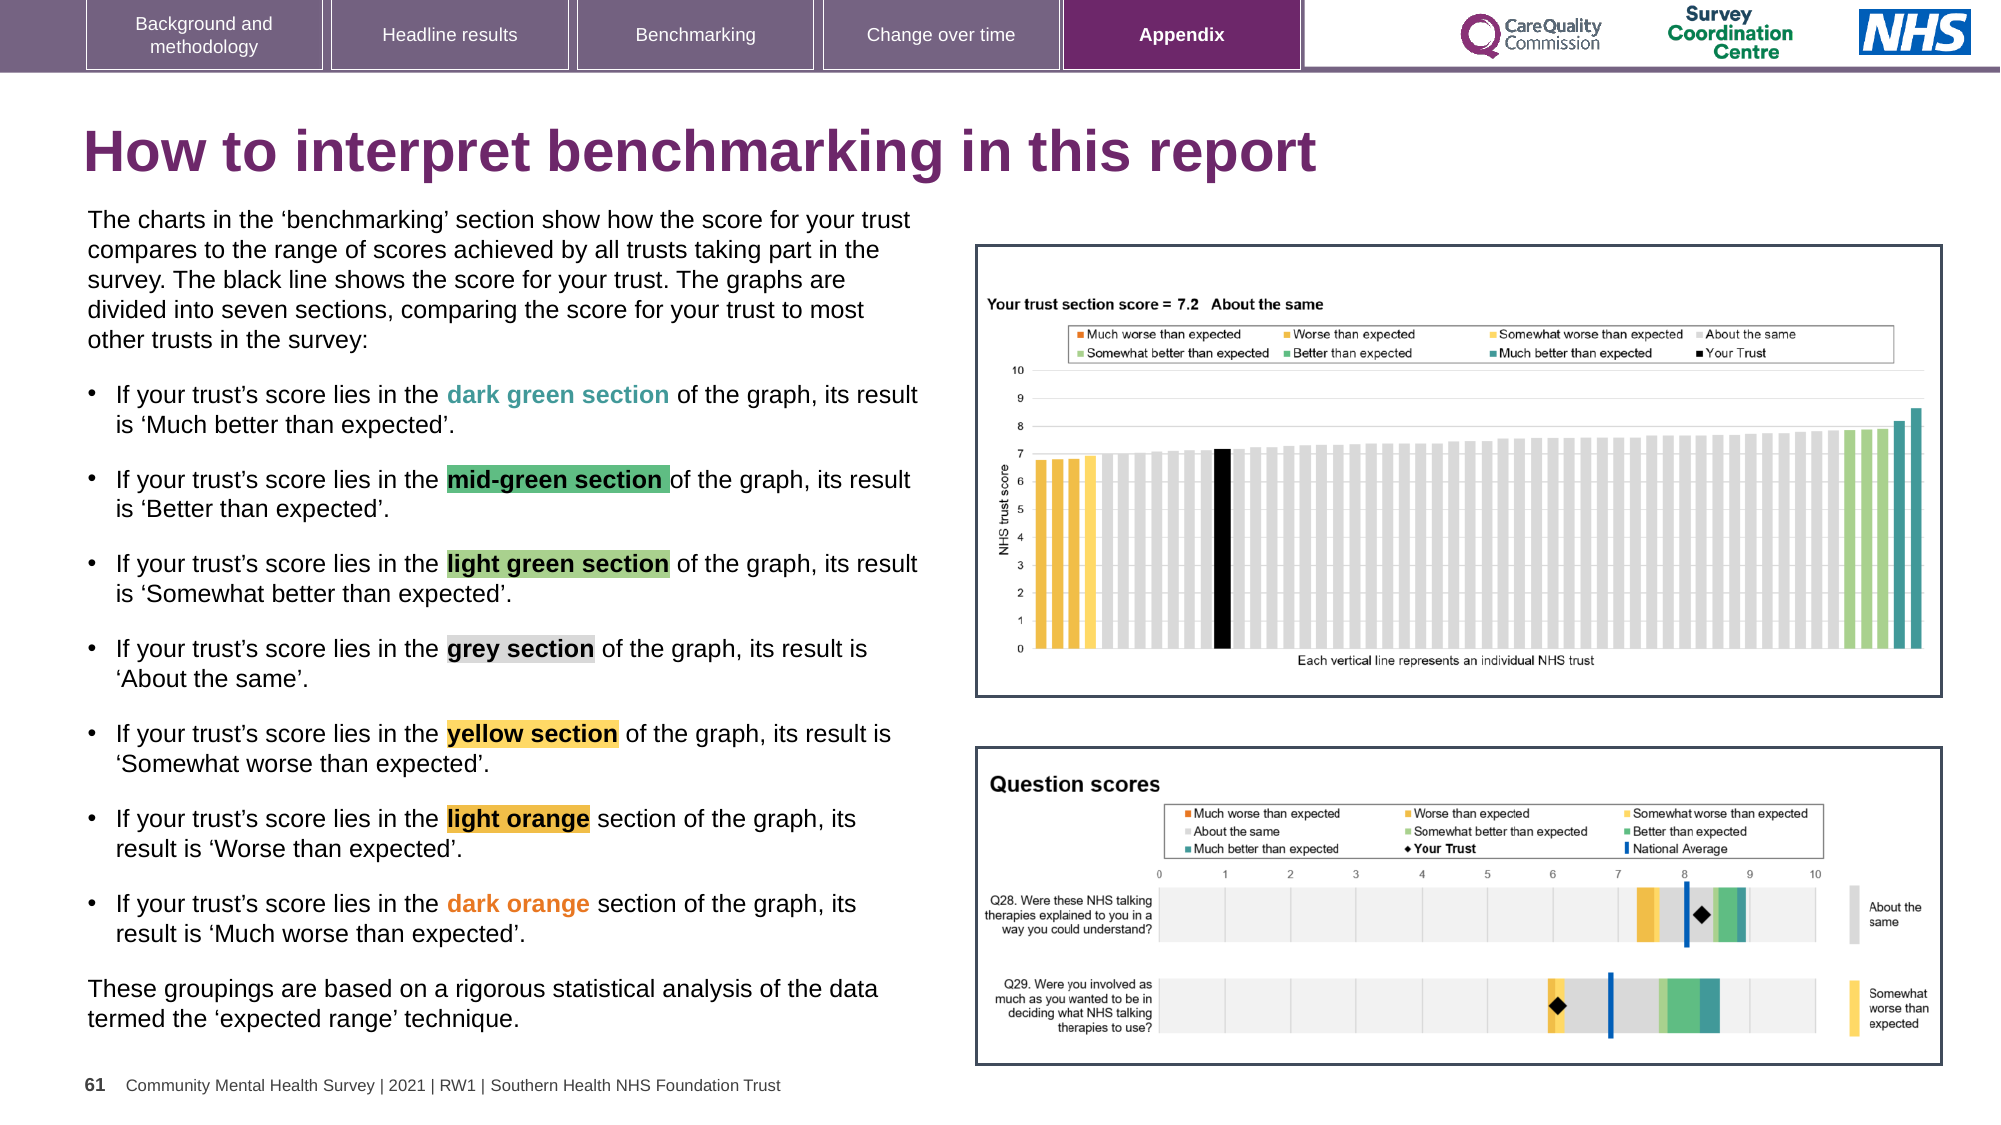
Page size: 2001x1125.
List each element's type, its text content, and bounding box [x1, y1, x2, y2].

title How to interpret benchmarking in this report [68, 100, 1942, 209]
picture [982, 288, 1936, 670]
text_box [976, 245, 1943, 698]
text_box [976, 747, 1943, 1065]
text_box The charts in the ‘benchmarking’ section show how the score for your trust compares to the range of scores achieved by all trusts taking part in the survey. The black line shows the score for your trust. The graphs are divided into seven sections, comparing the score for your trust to most other trusts in the survey: If your trust’s score lies in the dark green section of the graph, its result is ‘Much better than expected’. If your trust’s score lies in the mid-green section of the graph, its result is ‘Better than expected’. If your trust’s score lies in the light green section of the graph, its result is ‘Somewhat better than expected’. If your trust’s score lies in the grey section of the graph, its result is ‘About the same’. If your trust’s score lies in the yellow section of the graph, its result is ‘Somewhat worse than expected’. If your trust’s score lies in the light orange section of the graph, its result is ‘Worse than expected’. If your trust’s score lies in the dark orange section of the graph, its result is ‘Much worse than expected’. These groupings are based on a rigorous statistical analysis of the data termed the ‘expected range’ technique. [72, 196, 935, 1040]
picture [1460, 13, 1602, 59]
picture [1859, 9, 1971, 55]
text_box 61 [84, 1065, 122, 1125]
picture [1666, 3, 1794, 61]
picture [981, 768, 1934, 1044]
